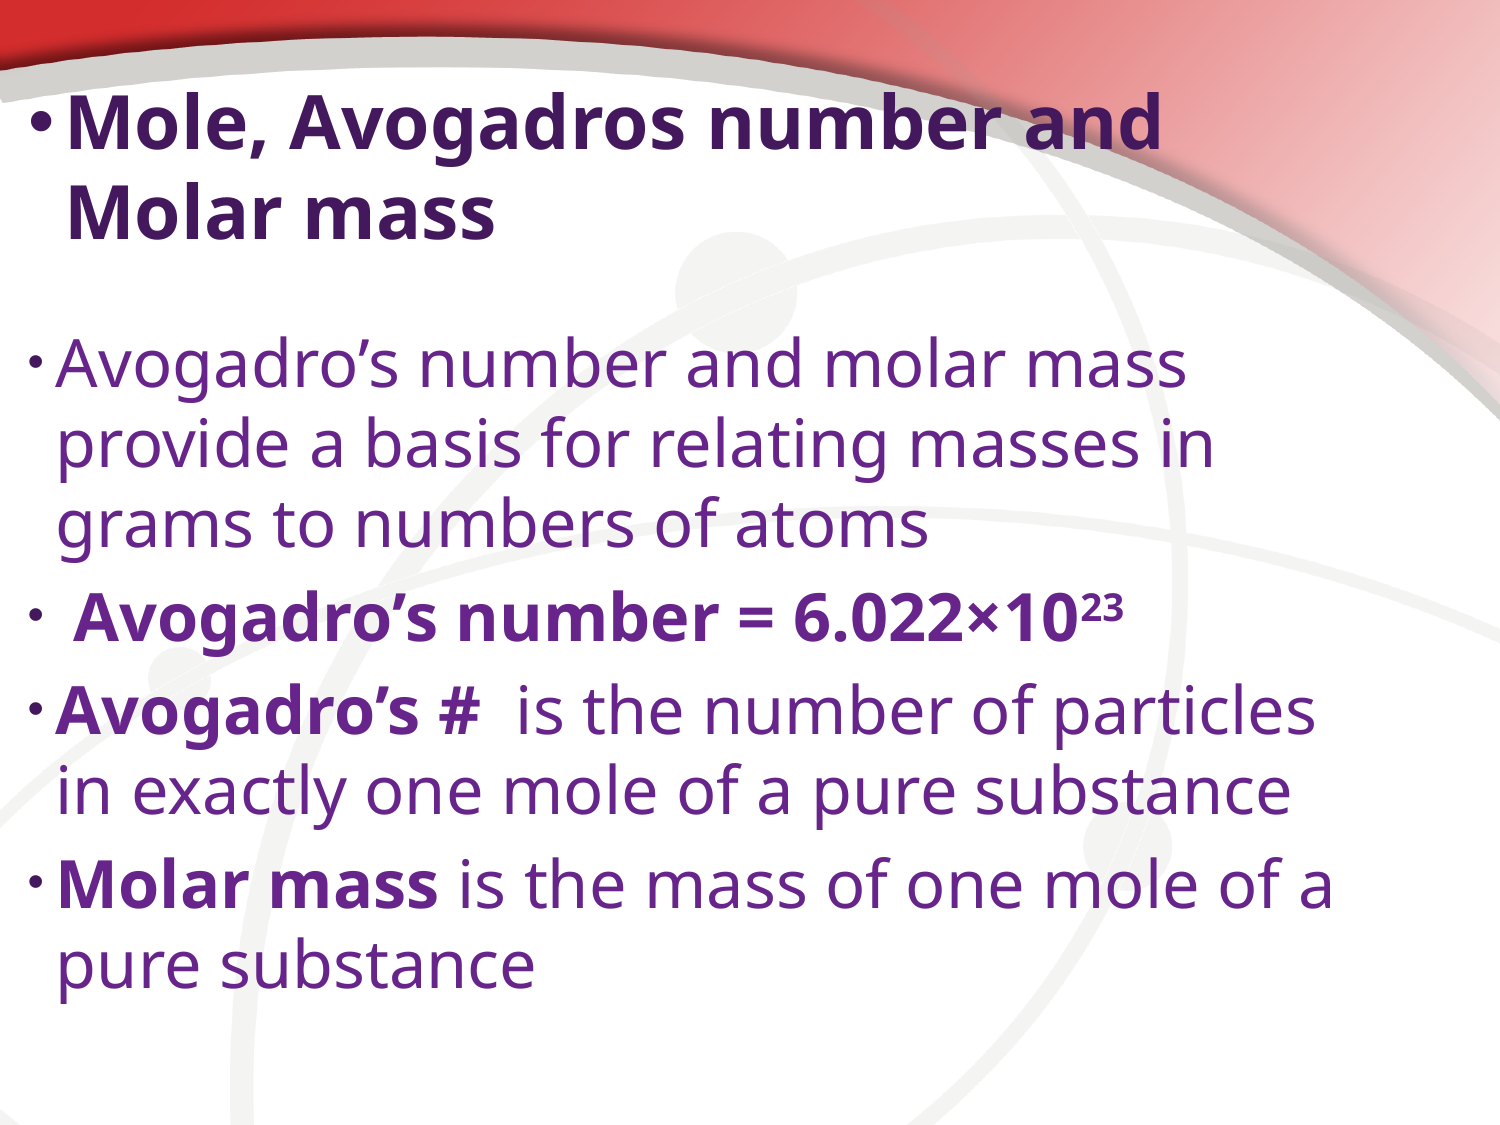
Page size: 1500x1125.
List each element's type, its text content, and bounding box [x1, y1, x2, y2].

title Mole, Avogadros number and Molar mass [13, 112, 1364, 218]
list Avogadro’s number and molar mass provide a basis for relating masses in grams to numbers of atoms Avogadro’s number = 6.022×1023 Avogadro’s # is the number of particles in exactly one mole of a pure substance Molar mass is the mass of one mole of a pure substance [12, 220, 1363, 1051]
picture [0, 0, 1500, 1125]
